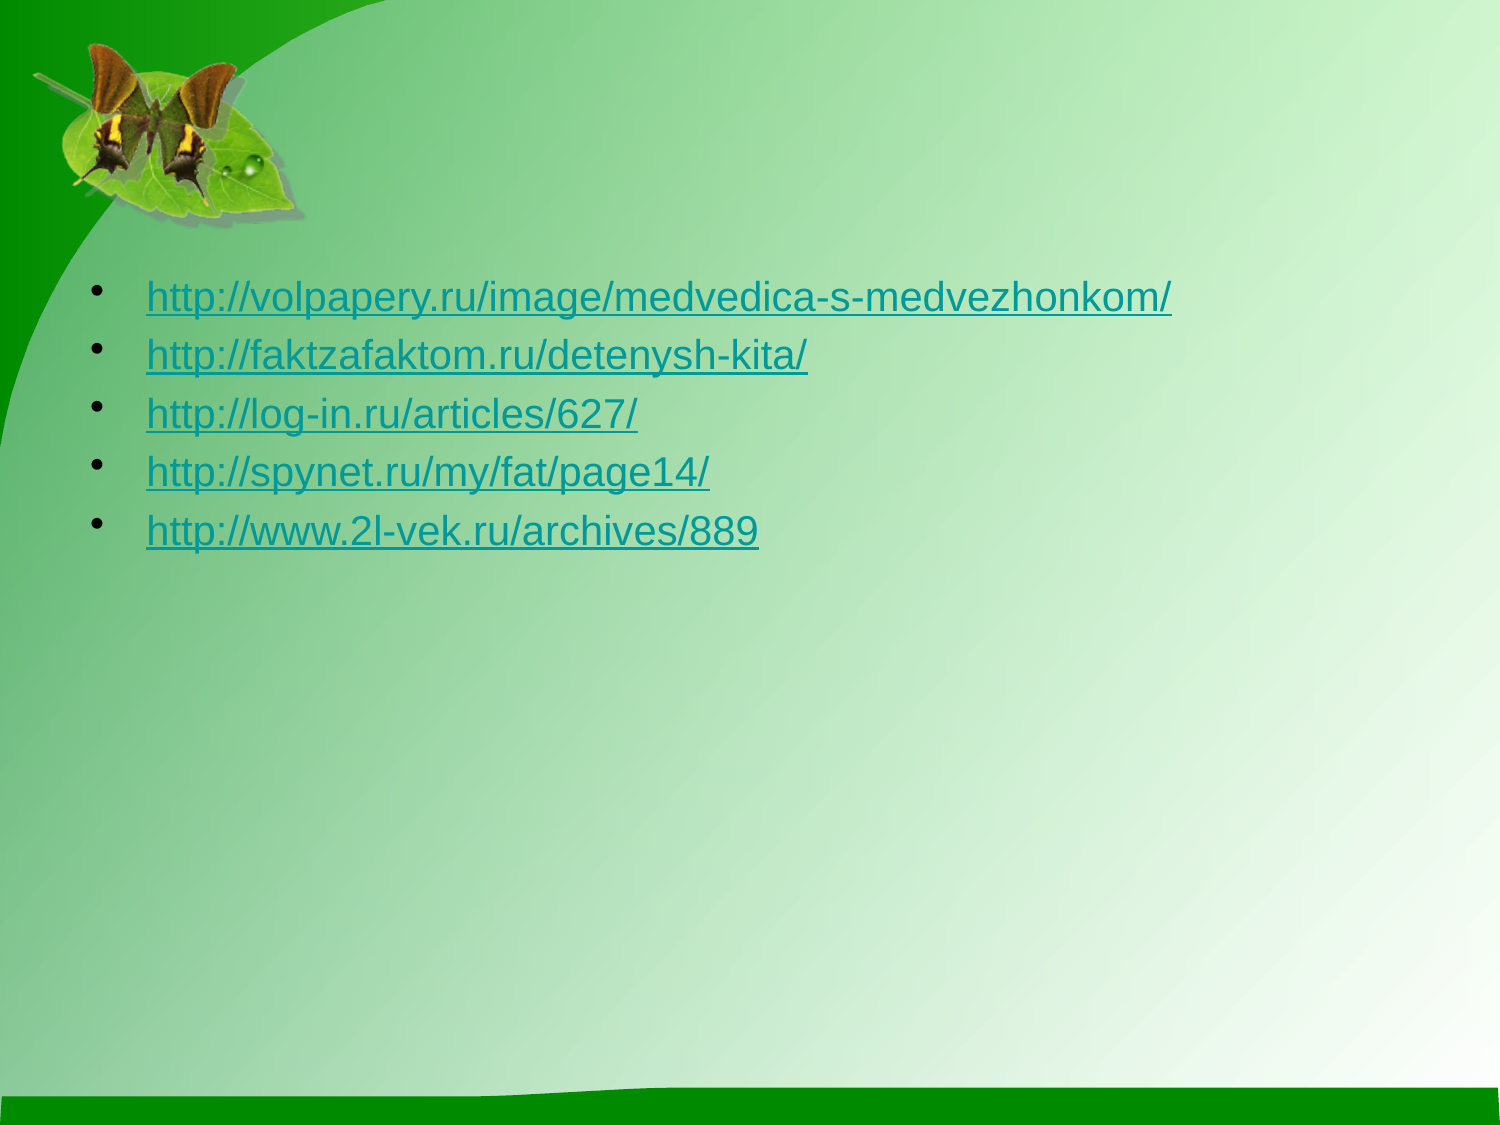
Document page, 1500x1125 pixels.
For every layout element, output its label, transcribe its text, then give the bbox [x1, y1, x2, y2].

picture [24, 37, 300, 229]
list http://volpapery.ru/image/medvedica-s-medvezhonkom/ http://faktzafaktom.ru/detenysh-kita/ http://log-in.ru/articles/627/ http://spynet.ru/my/fat/page14/ http://www.2l-vek.ru/archives/889 [74, 262, 1426, 1006]
